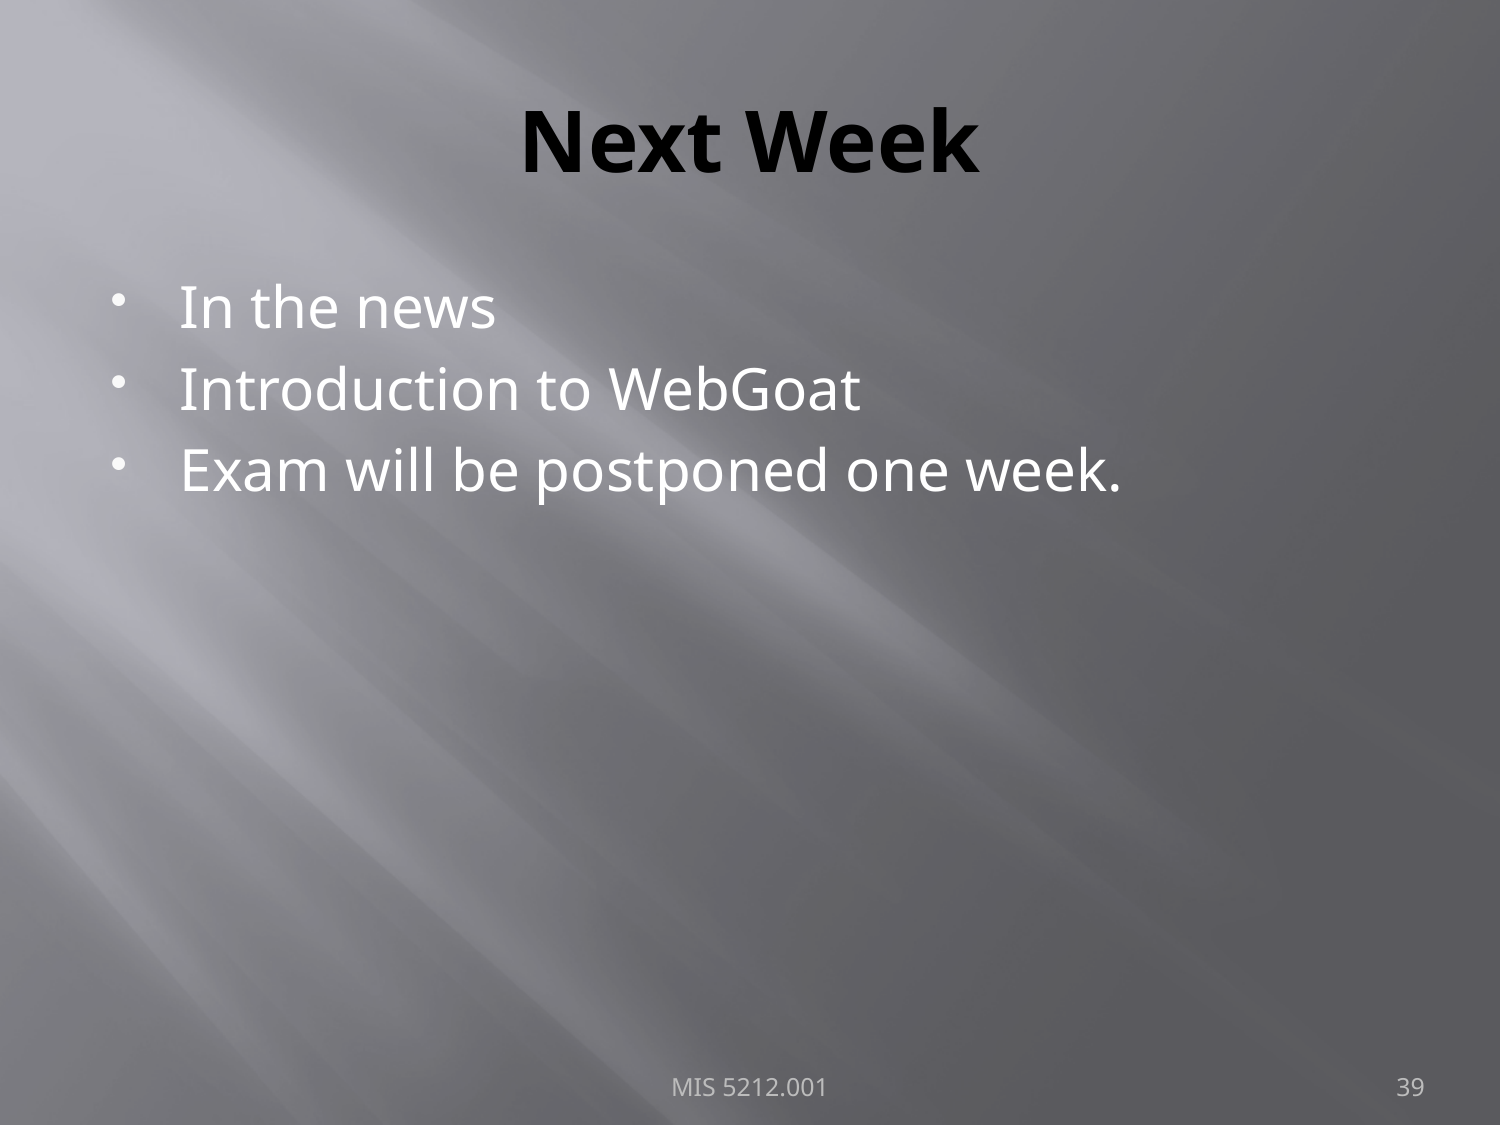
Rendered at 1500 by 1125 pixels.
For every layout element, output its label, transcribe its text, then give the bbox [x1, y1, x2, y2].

title Next Week [75, 45, 1425, 233]
footer MIS 5212.001 [512, 1052, 988, 1113]
slide_number 39 [1299, 1052, 1425, 1113]
list In the news Introduction to WebGoat Exam will be postponed one week. [75, 262, 1425, 1035]
